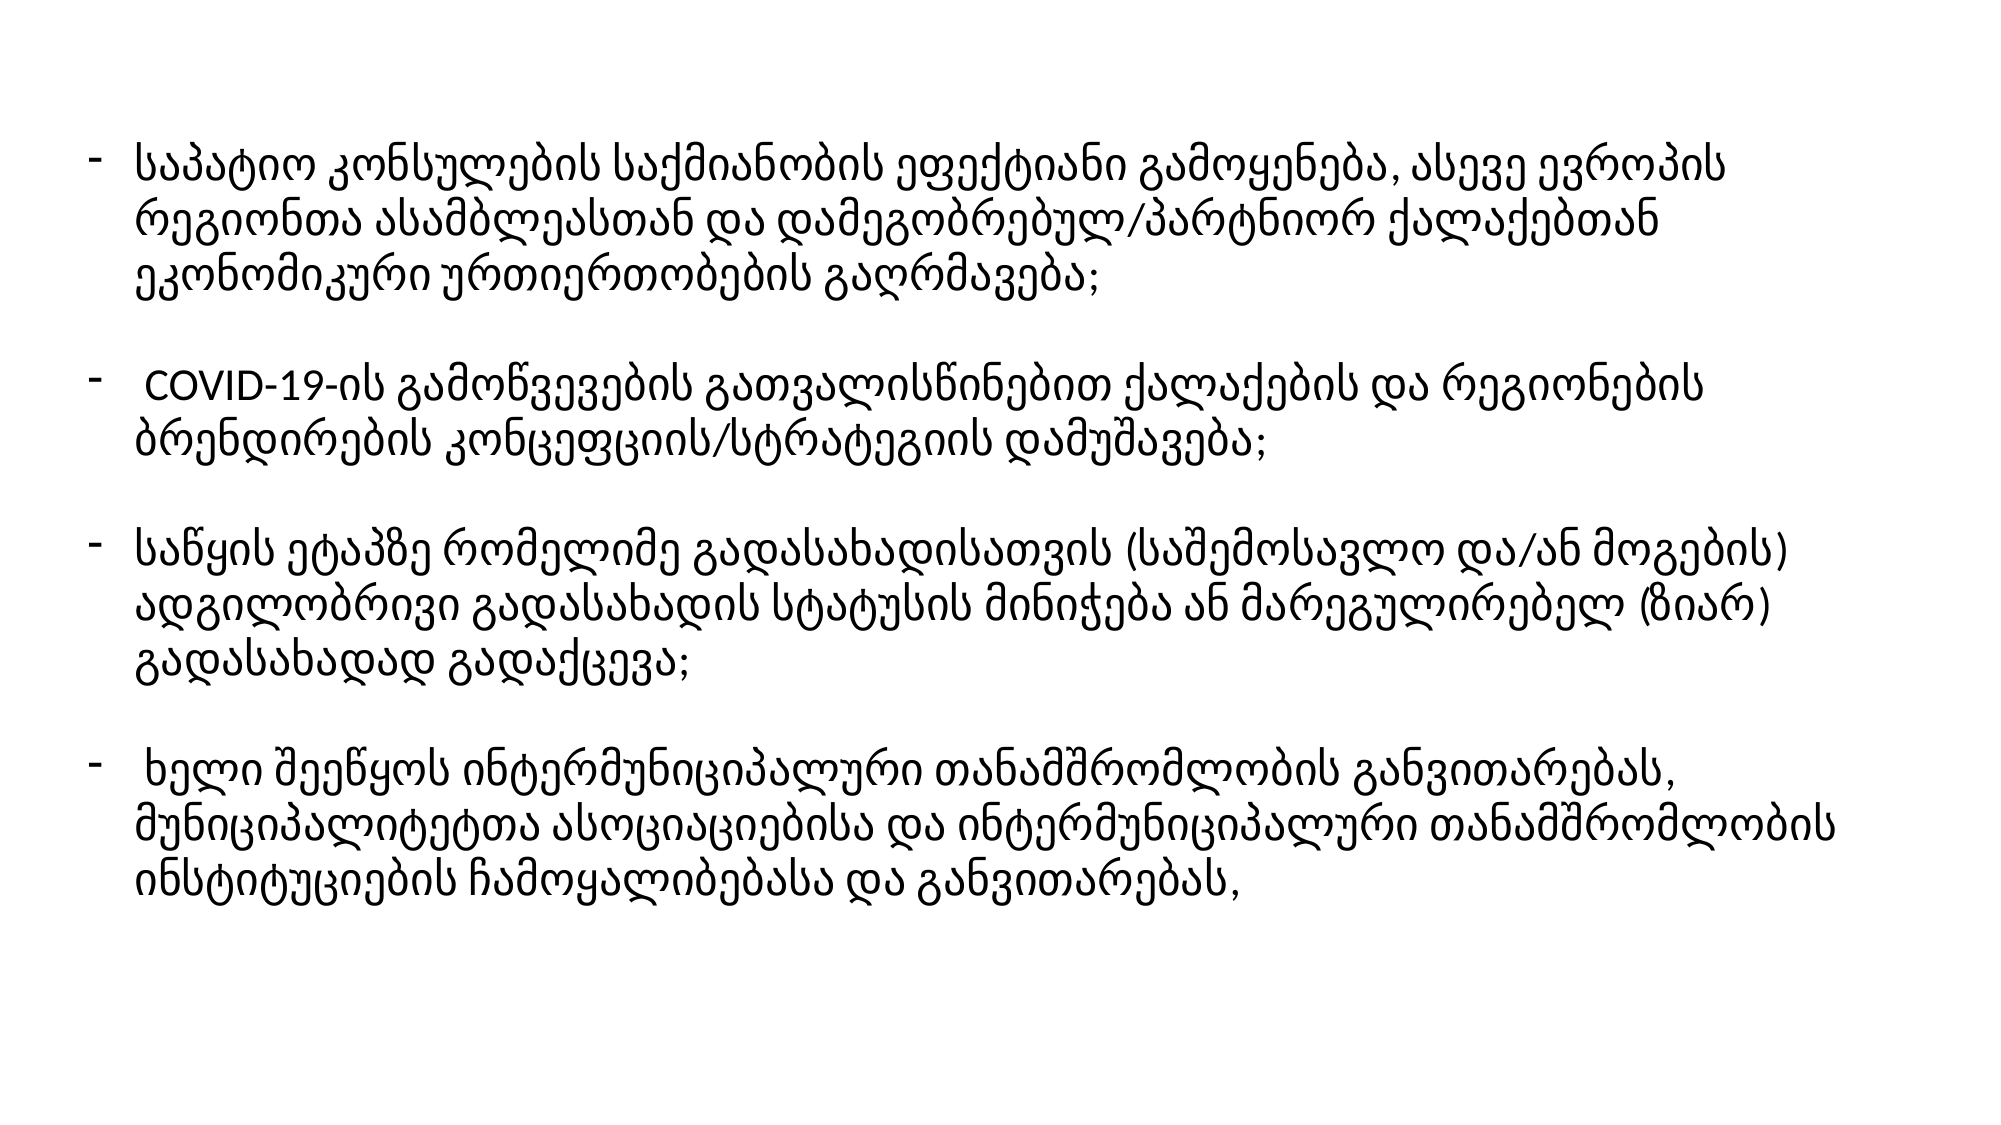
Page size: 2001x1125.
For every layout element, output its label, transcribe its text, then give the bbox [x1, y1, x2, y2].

text_box საპატიო კონსულების საქმიანობის ეფექტიანი გამოყენება, ასევე ევროპის რეგიონთა ასამბლეასთან და დამეგობრებულ/პარტნიორ ქალაქებთან ეკონომიკური ურთიერთობების გაღრმავება; COVID-19-ის გამოწვევების გათვალისწინებით ქალაქების და რეგიონების ბრენდირების კონცეფციის/სტრატეგიის დამუშავება; საწყის ეტაპზე რომელიმე გადასახადისათვის (საშემოსავლო და/ან მოგების) ადგილობრივი გადასახადის სტატუსის მინიჭება ან მარეგულირებელ (ზიარ) გადასახადად გადაქცევა; ხელი შეეწყოს ინტერმუნიციპალური თანამშრომლობის განვითარებას, მუნიციპალიტეტთა ასოციაციებისა და ინტერმუნიციპალური თანამშრომლობის ინსტიტუციების ჩამოყალიბებასა და განვითარებას, [72, 127, 1916, 958]
